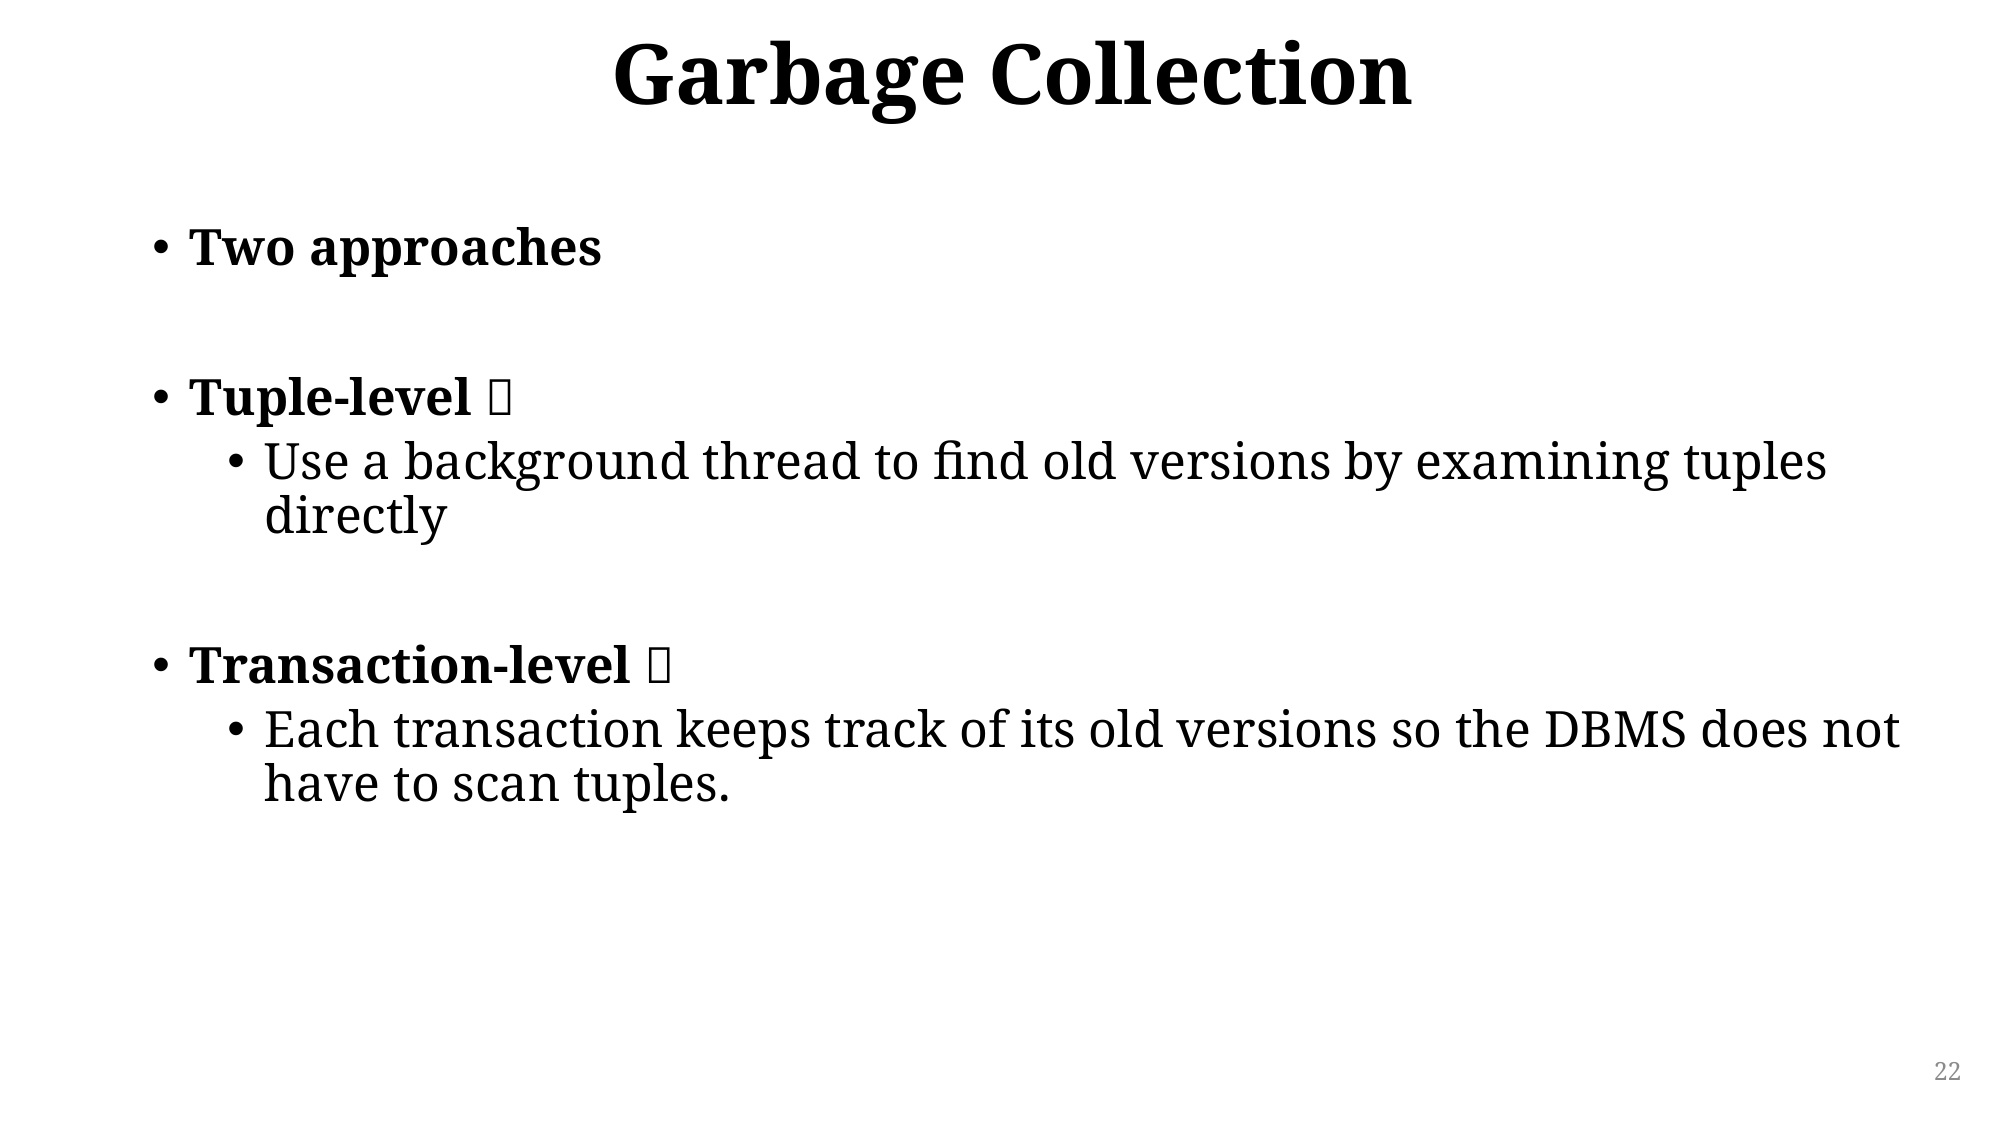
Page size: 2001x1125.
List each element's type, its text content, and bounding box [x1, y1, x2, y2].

title Garbage Collection [150, 3, 1876, 152]
slide_number 22 [1931, 1042, 1977, 1103]
list Two approaches Tuple-level  Use a background thread to find old versions by examining tuples directly Transaction-level  Each transaction keeps track of its old versions so the DBMS does not have to scan tuples. [137, 215, 1931, 1103]
